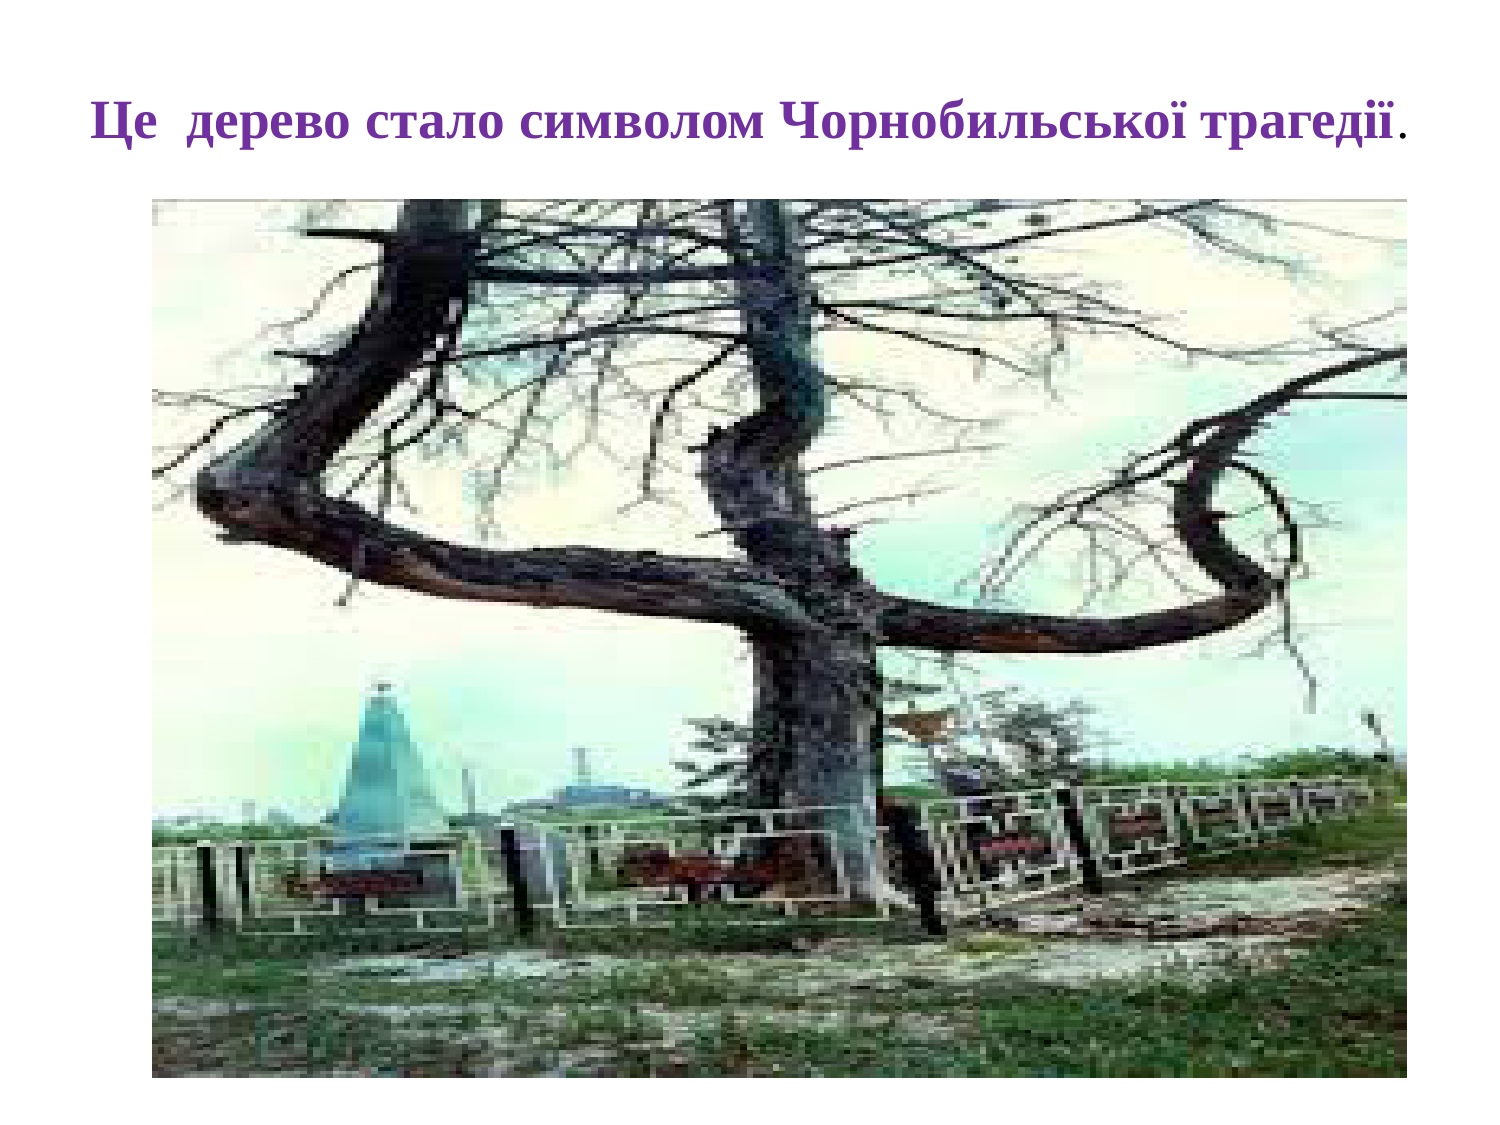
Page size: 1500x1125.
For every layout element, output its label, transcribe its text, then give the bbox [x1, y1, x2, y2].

title Це дерево стало символом Чорнобильської трагедії. [75, 45, 1425, 188]
picture [152, 198, 1407, 1079]
